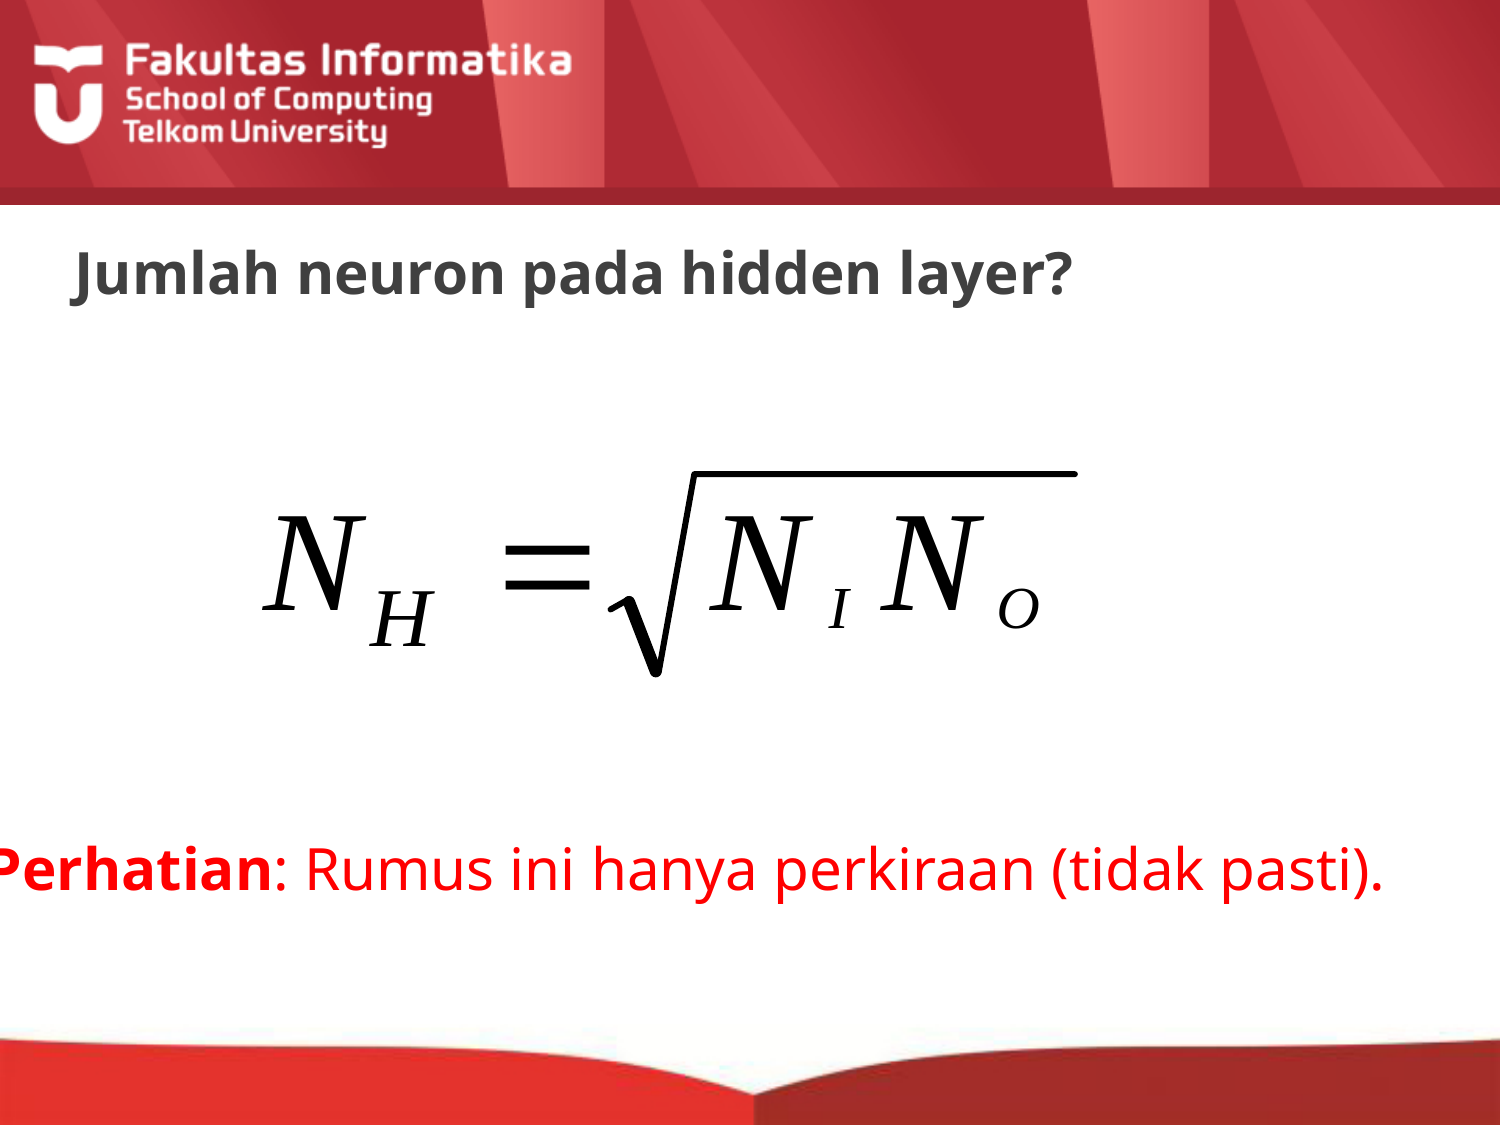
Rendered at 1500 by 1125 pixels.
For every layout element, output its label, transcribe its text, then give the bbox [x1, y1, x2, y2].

picture [0, 1024, 1500, 1125]
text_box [234, 443, 1105, 707]
picture [0, 1, 1500, 205]
title Jumlah neuron pada hidden layer? [59, 219, 1426, 325]
text_box Perhatian: Rumus ini hanya perkiraan (tidak pasti). [0, 825, 1401, 910]
